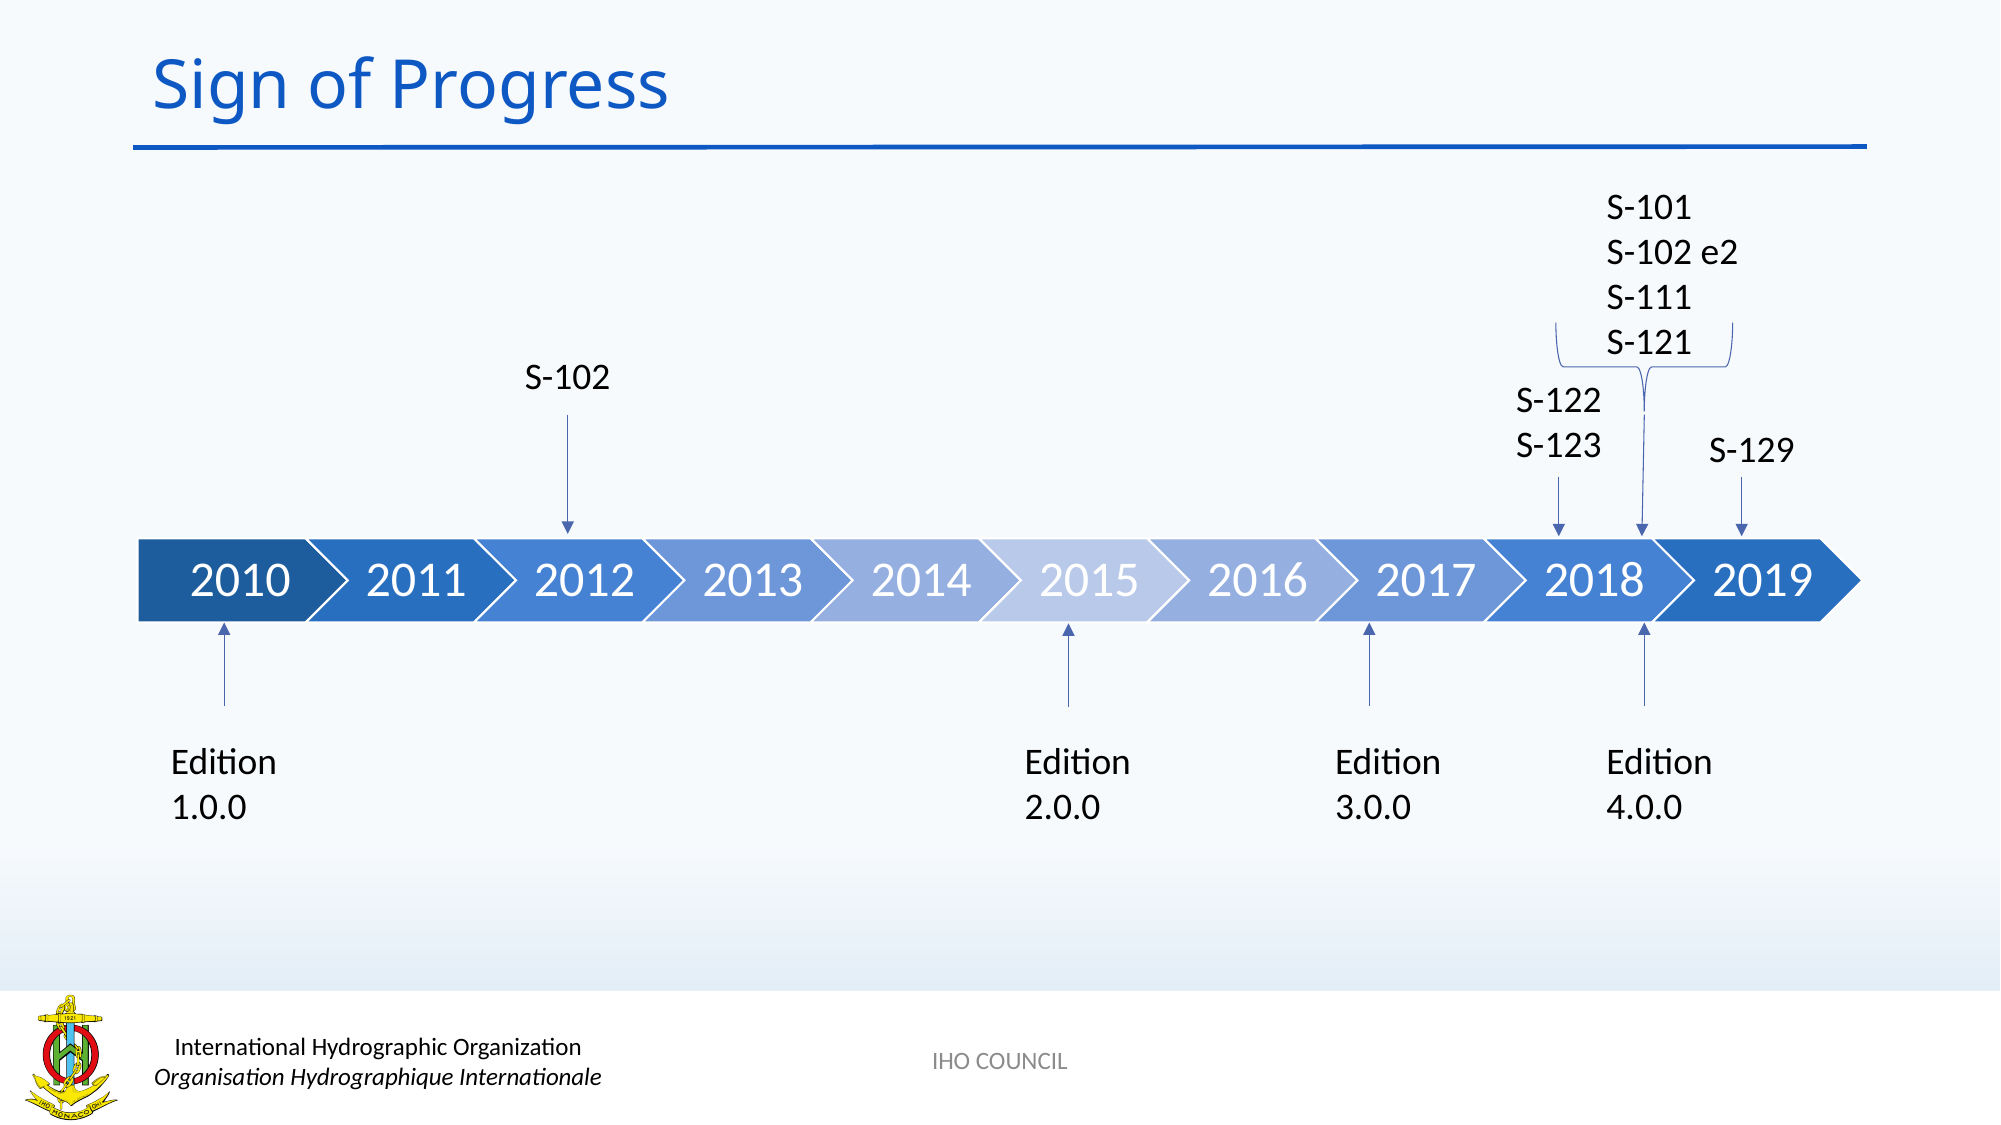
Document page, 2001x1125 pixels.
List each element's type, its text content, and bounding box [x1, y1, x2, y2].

text_box S-101 S-102 e2 S-111 S-121 [1591, 174, 1754, 223]
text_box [1641, 414, 1645, 537]
title Sign of Progress [137, 42, 1863, 132]
picture [17, 990, 122, 1125]
footer IHO COUNCIL [662, 1029, 1338, 1090]
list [137, 223, 1863, 938]
